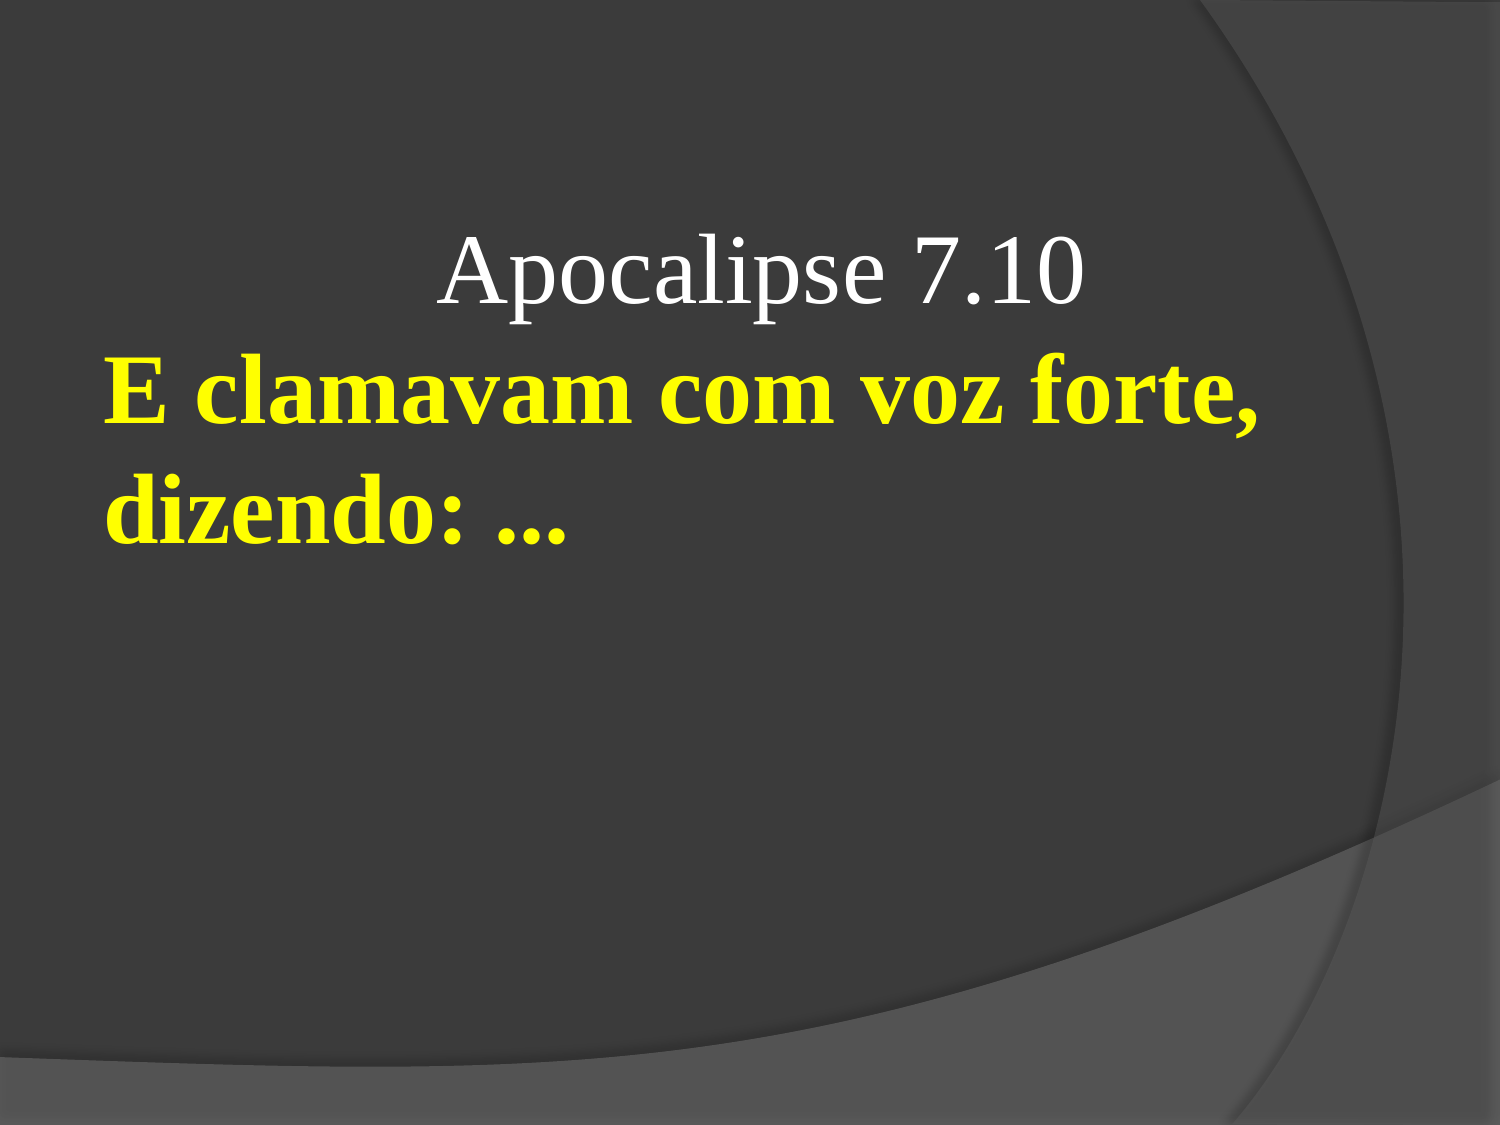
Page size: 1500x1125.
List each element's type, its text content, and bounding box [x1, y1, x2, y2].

text_box Apocalipse 7.10 E clamavam com voz forte, dizendo: ... [88, 196, 1436, 1125]
